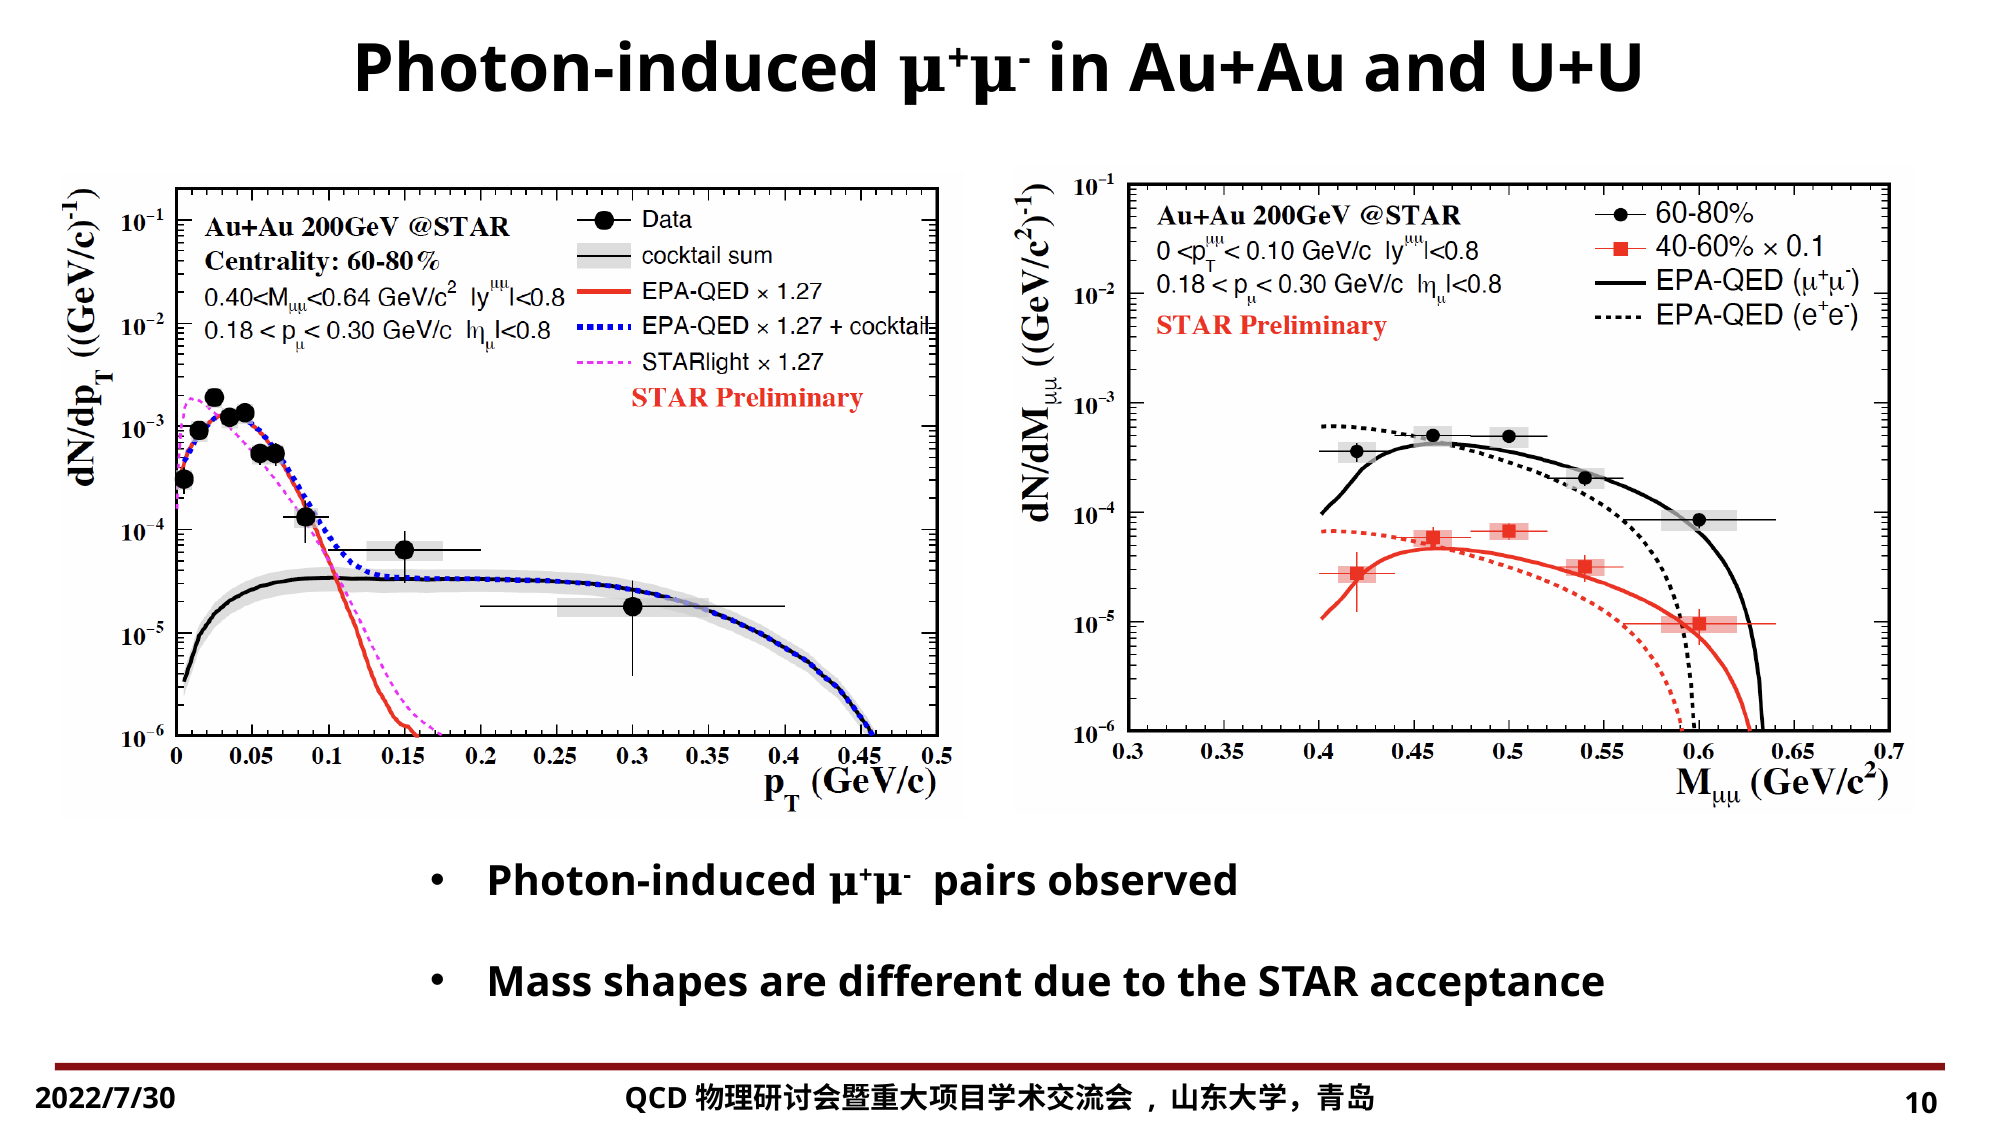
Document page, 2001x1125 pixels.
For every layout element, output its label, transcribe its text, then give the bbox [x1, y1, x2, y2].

text_box Photon-induced 𝛍+𝛍- pairs observed Mass shapes are different due to the STAR acceptance [415, 846, 1750, 1012]
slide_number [19, 1078, 263, 1117]
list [1004, 164, 1914, 819]
title Photon-induced 𝛍+𝛍- in Au+Au and U+U [291, 39, 1709, 91]
slide_number 10 [1805, 1075, 1956, 1121]
picture [48, 164, 968, 819]
footer QCD物理研讨会暨重大项目学术交流会 , 山东大学，青岛 [263, 1075, 1737, 1119]
